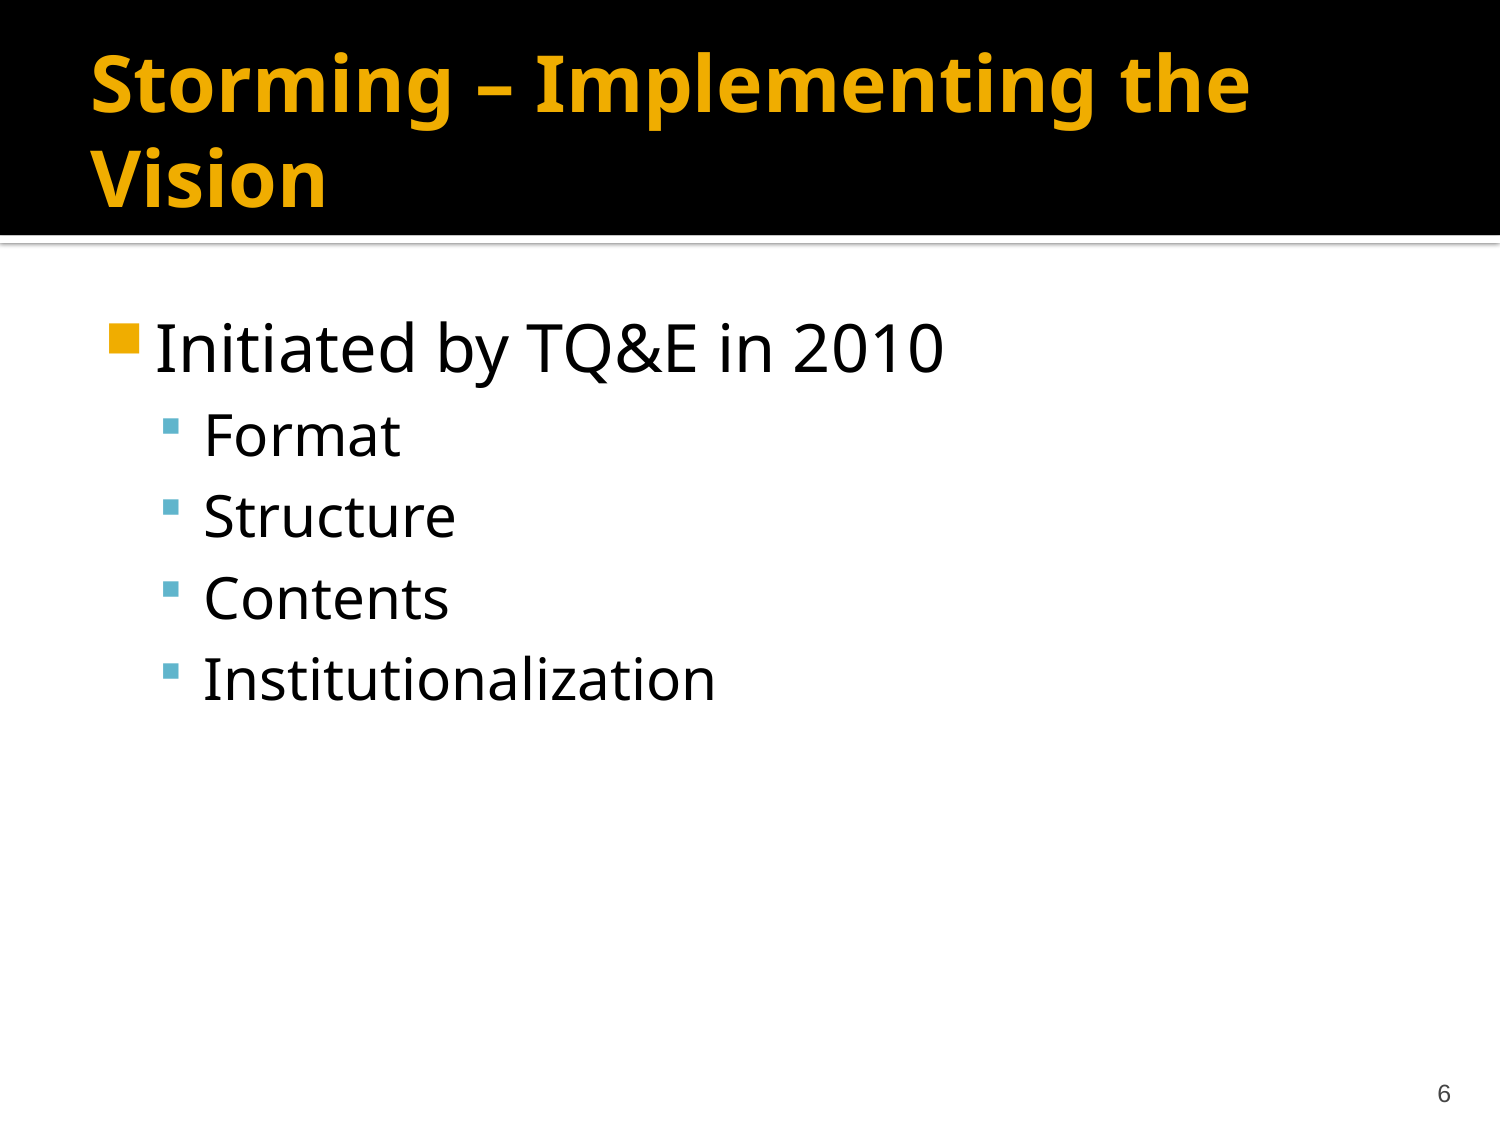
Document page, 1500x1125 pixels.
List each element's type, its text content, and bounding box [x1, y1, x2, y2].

slide_number 6 [1345, 1062, 1467, 1108]
list Initiated by TQ&E in 2010 Format Structure Contents Institutionalization [74, 290, 1426, 1051]
title Storming – Implementing the Vision [75, 25, 1425, 231]
